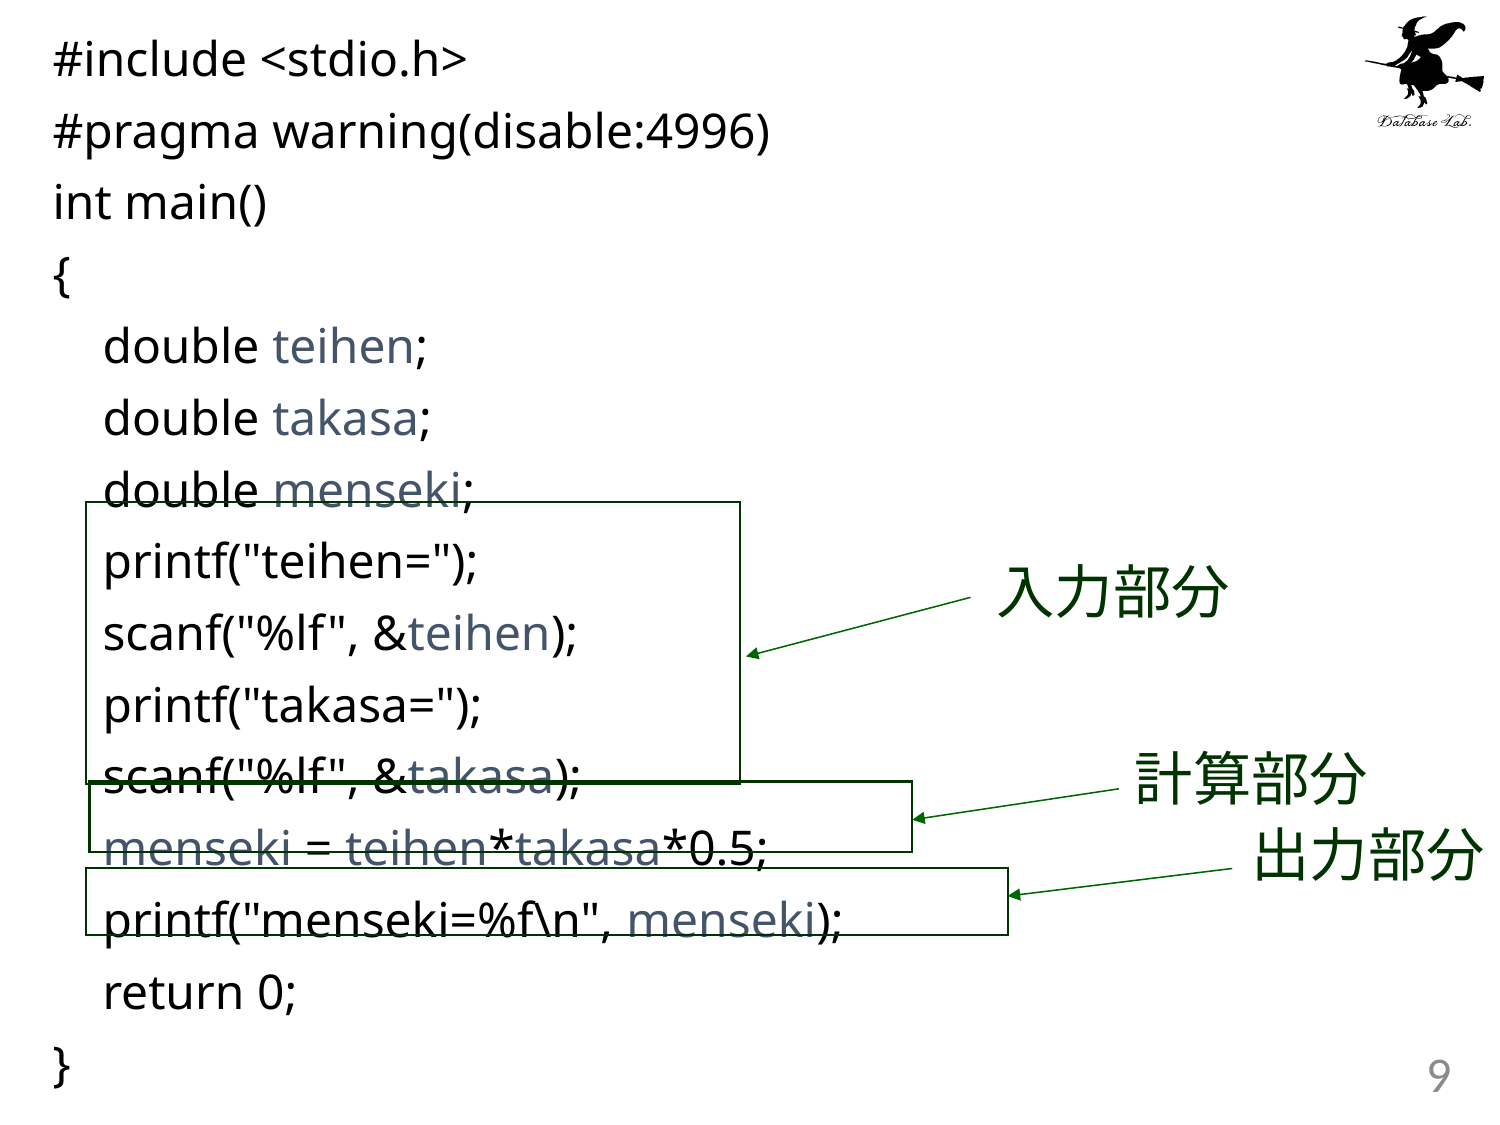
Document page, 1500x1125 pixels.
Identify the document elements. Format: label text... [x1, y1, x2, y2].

list #include <stdio.h> #pragma warning(disable:4996) int main() { double teihen; double takasa; double menseki; printf("teihen="); scanf("%lf", &teihen); printf("takasa="); scanf("%lf", &takasa); menseki = teihen*takasa*0.5; printf("menseki=%f\n", menseki); return 0; } [37, 27, 1425, 1103]
text_box [85, 502, 741, 785]
text_box 計算部分 [1120, 734, 1383, 820]
text_box [85, 867, 1008, 936]
text_box [746, 597, 971, 660]
slide_number 9 [1129, 1042, 1467, 1103]
text_box [89, 781, 913, 852]
text_box 出力部分 [1236, 810, 1500, 896]
text_box [912, 788, 1119, 825]
picture [1362, 14, 1486, 130]
text_box [1007, 868, 1233, 901]
text_box 入力部分 [982, 548, 1245, 633]
